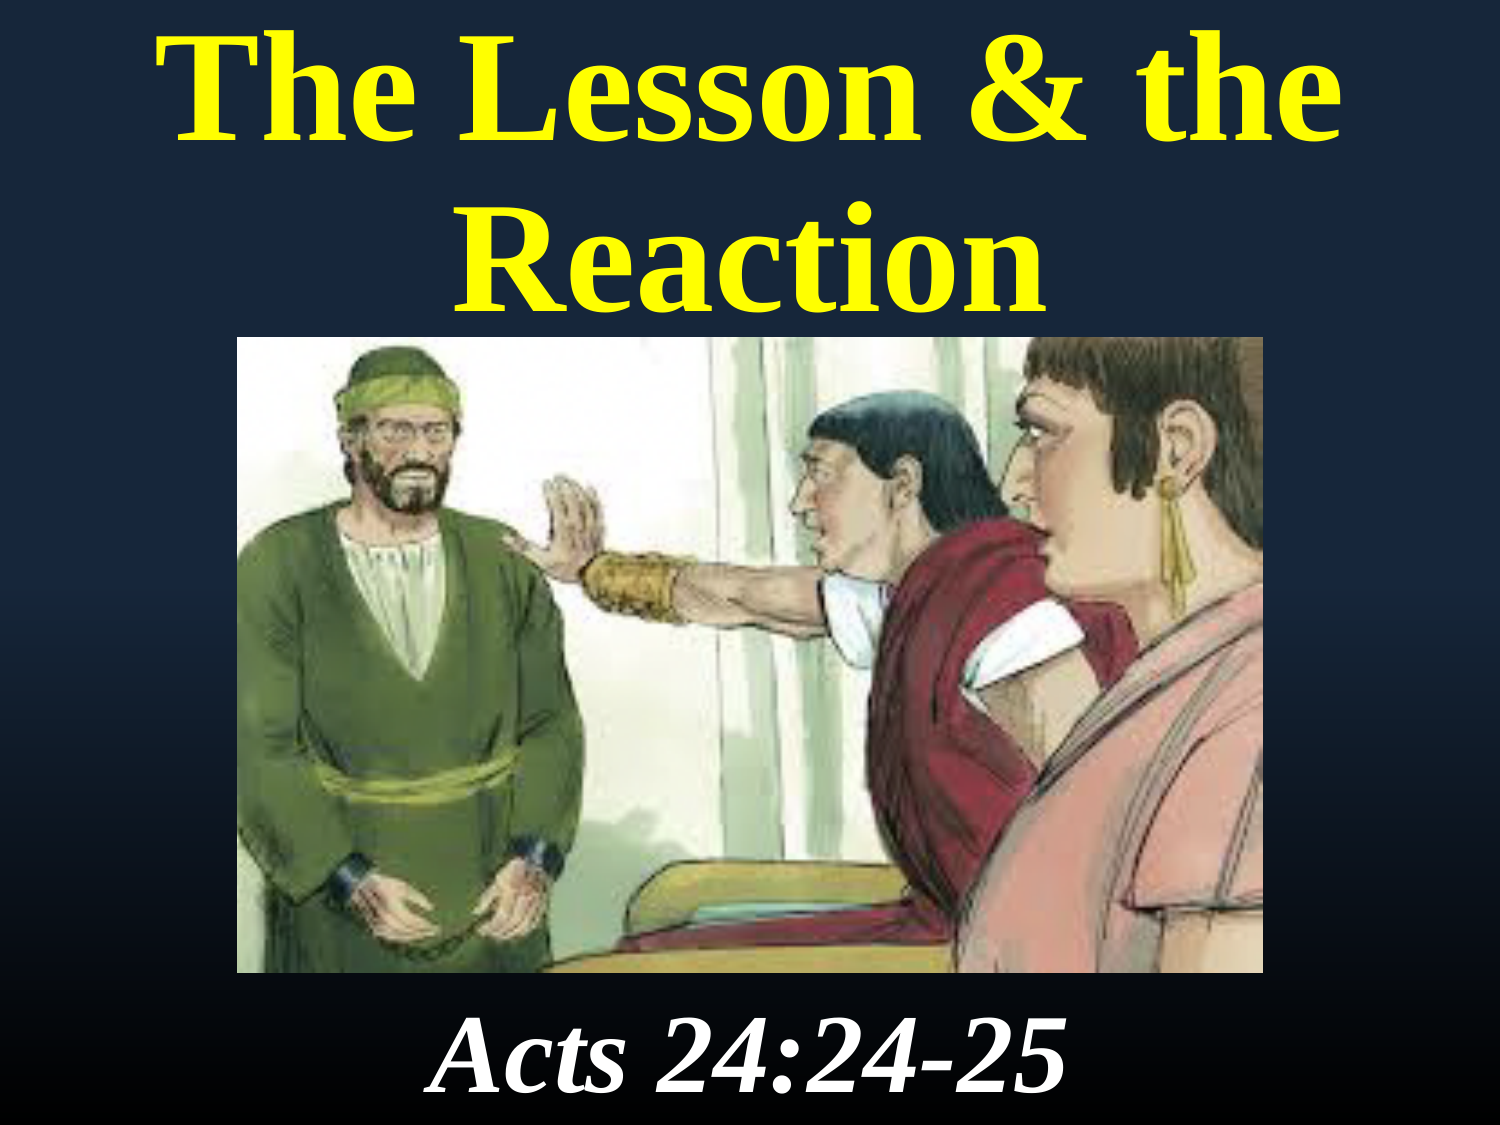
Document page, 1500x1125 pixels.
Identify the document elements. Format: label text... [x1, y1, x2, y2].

title The Lesson & the Reaction [0, 0, 1500, 350]
subtitle Acts 24:24-25 [225, 972, 1275, 1125]
picture [237, 337, 1263, 973]
